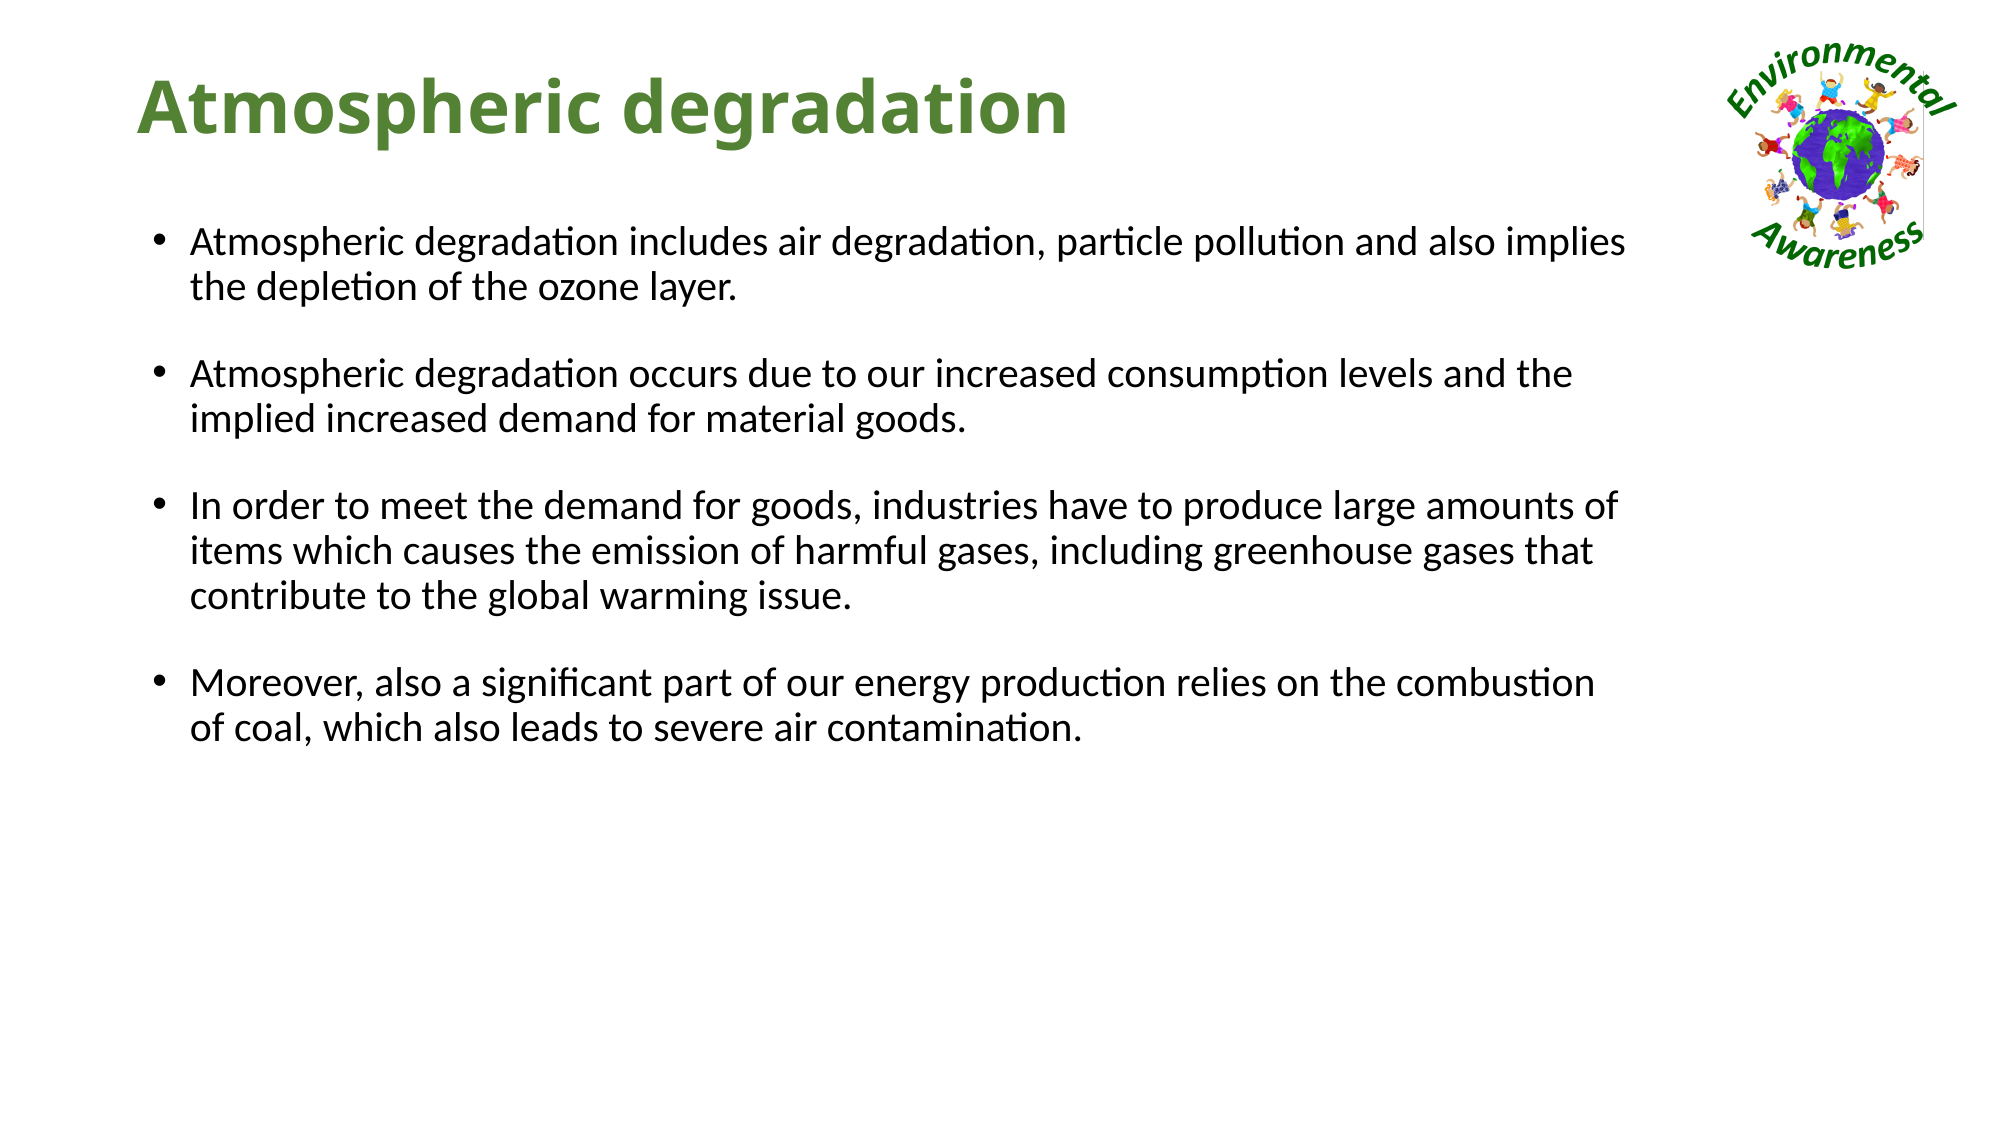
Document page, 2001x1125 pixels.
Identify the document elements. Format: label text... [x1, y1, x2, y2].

list Atmospheric degradation includes air degradation, particle pollution and also implies the depletion of the ozone layer. Atmospheric degradation occurs due to our increased consumption levels and the implied increased demand for material goods. In order to meet the demand for goods, industries have to produce large amounts of items which causes the emission of harmful gases, including greenhouse gases that contribute to the global warming issue. Moreover, also a significant part of our energy production relies on the combustion of coal, which also leads to severe air contamination. [137, 212, 1650, 1021]
title Atmospheric degradation [122, 59, 1650, 160]
picture [1716, 35, 1962, 278]
